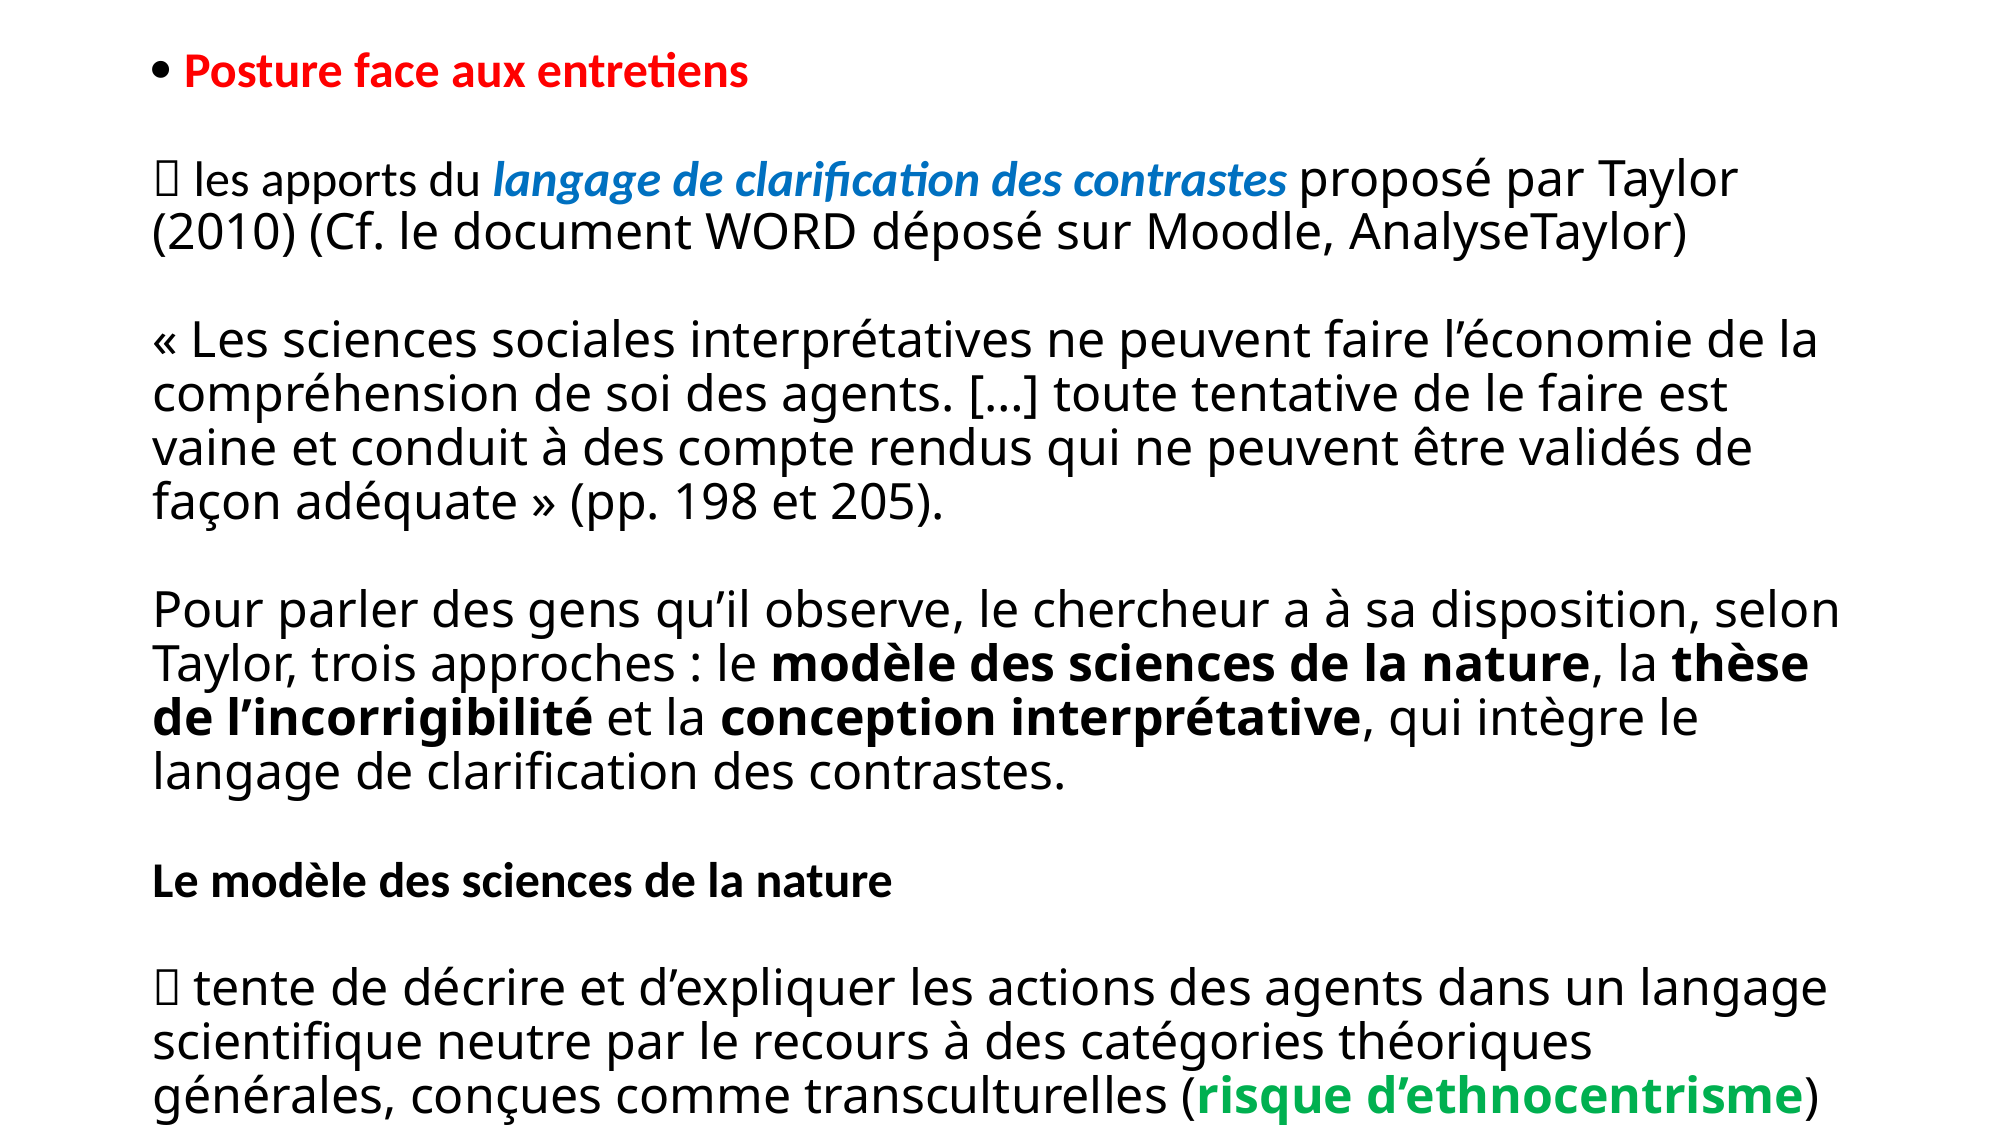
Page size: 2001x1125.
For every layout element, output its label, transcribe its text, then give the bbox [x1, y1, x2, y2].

title  Posture face aux entretiens  les apports du langage de clarification des contrastes proposé par Taylor (2010) (Cf. le document WORD déposé sur Moodle, AnalyseTaylor) « Les sciences sociales interprétatives ne peuvent faire l’économie de la compréhension de soi des agents. […] toute tentative de le faire est vaine et conduit à des compte rendus qui ne peuvent être validés de façon adéquate » (pp. 198 et 205). Pour parler des gens qu’il observe, le chercheur a à sa disposition, selon Taylor, trois approches : le modèle des sciences de la nature, la thèse de l’incorrigibilité et la conception interprétative, qui intègre le langage de clarification des contrastes. Le modèle des sciences de la nature  tente de décrire et d’expliquer les actions des agents dans un langage scientifique neutre par le recours à des catégories théoriques générales, conçues comme transculturelles (risque d’ethnocentrisme) [137, 59, 1863, 1106]
